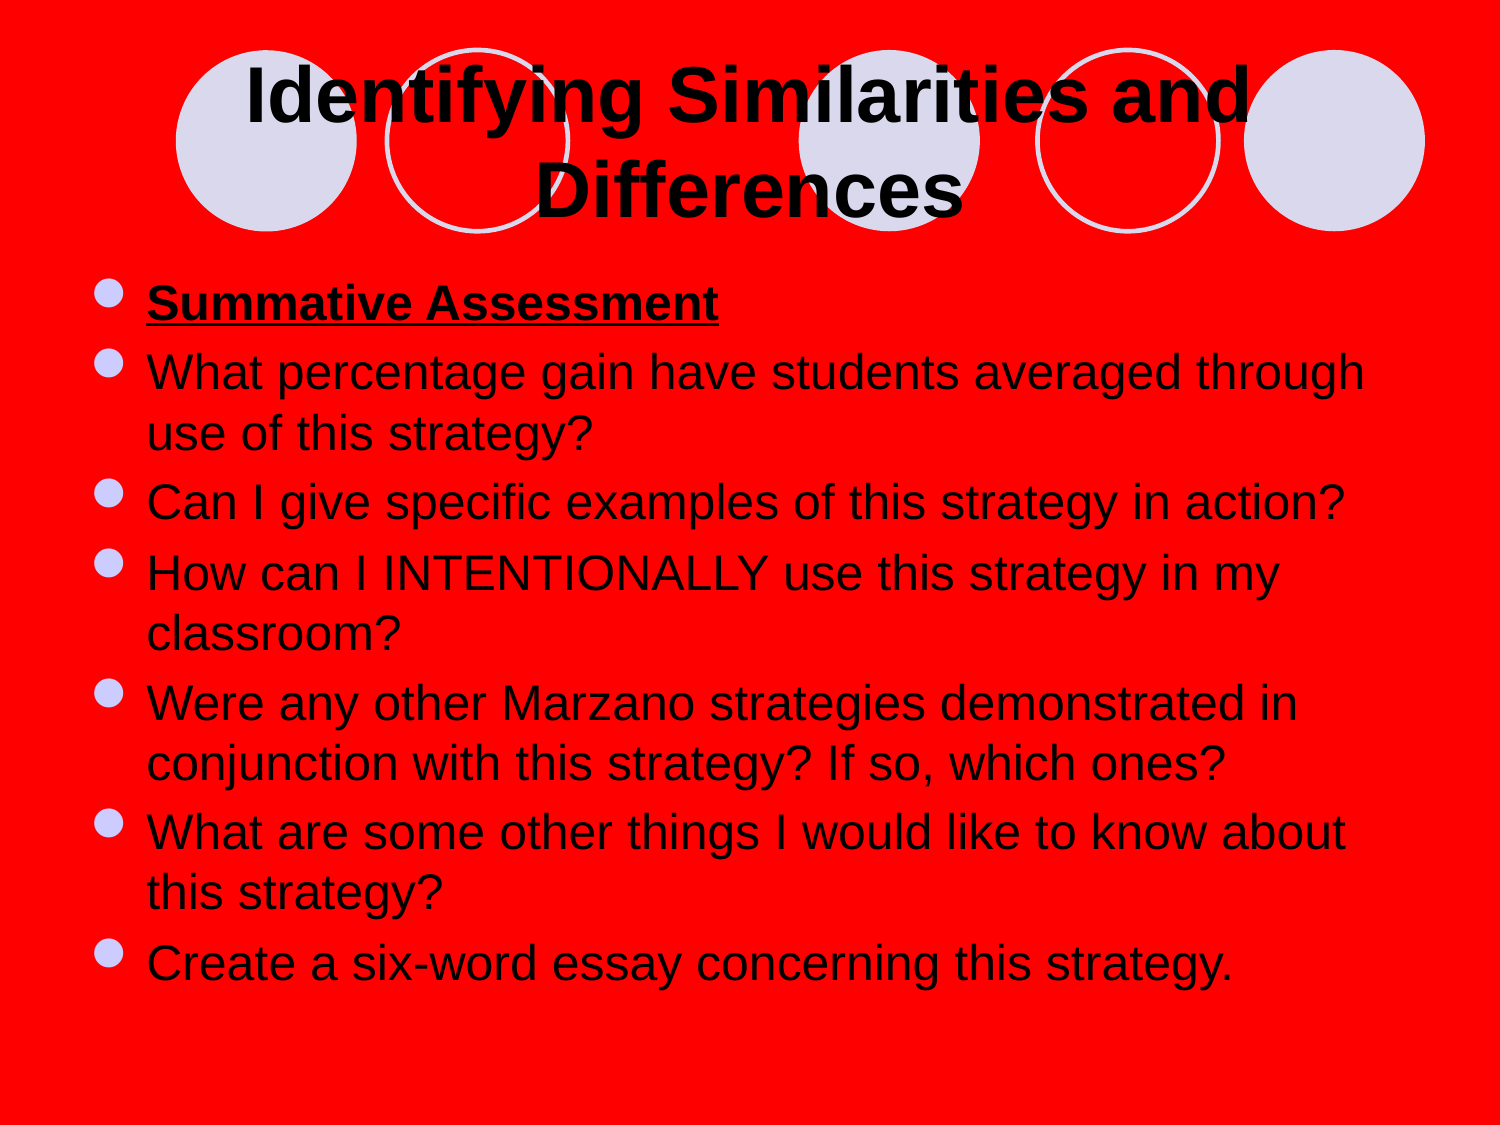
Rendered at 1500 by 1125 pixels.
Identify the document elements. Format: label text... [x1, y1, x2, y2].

list Summative Assessment What percentage gain have students averaged through use of this strategy? Can I give specific examples of this strategy in action? How can I INTENTIONALLY use this strategy in my classroom? Were any other Marzano strategies demonstrated in conjunction with this strategy? If so, which ones? What are some other things I would like to know about this strategy? Create a six-word essay concerning this strategy. [74, 262, 1426, 1006]
title Identifying Similarities and Differences [74, 44, 1426, 233]
